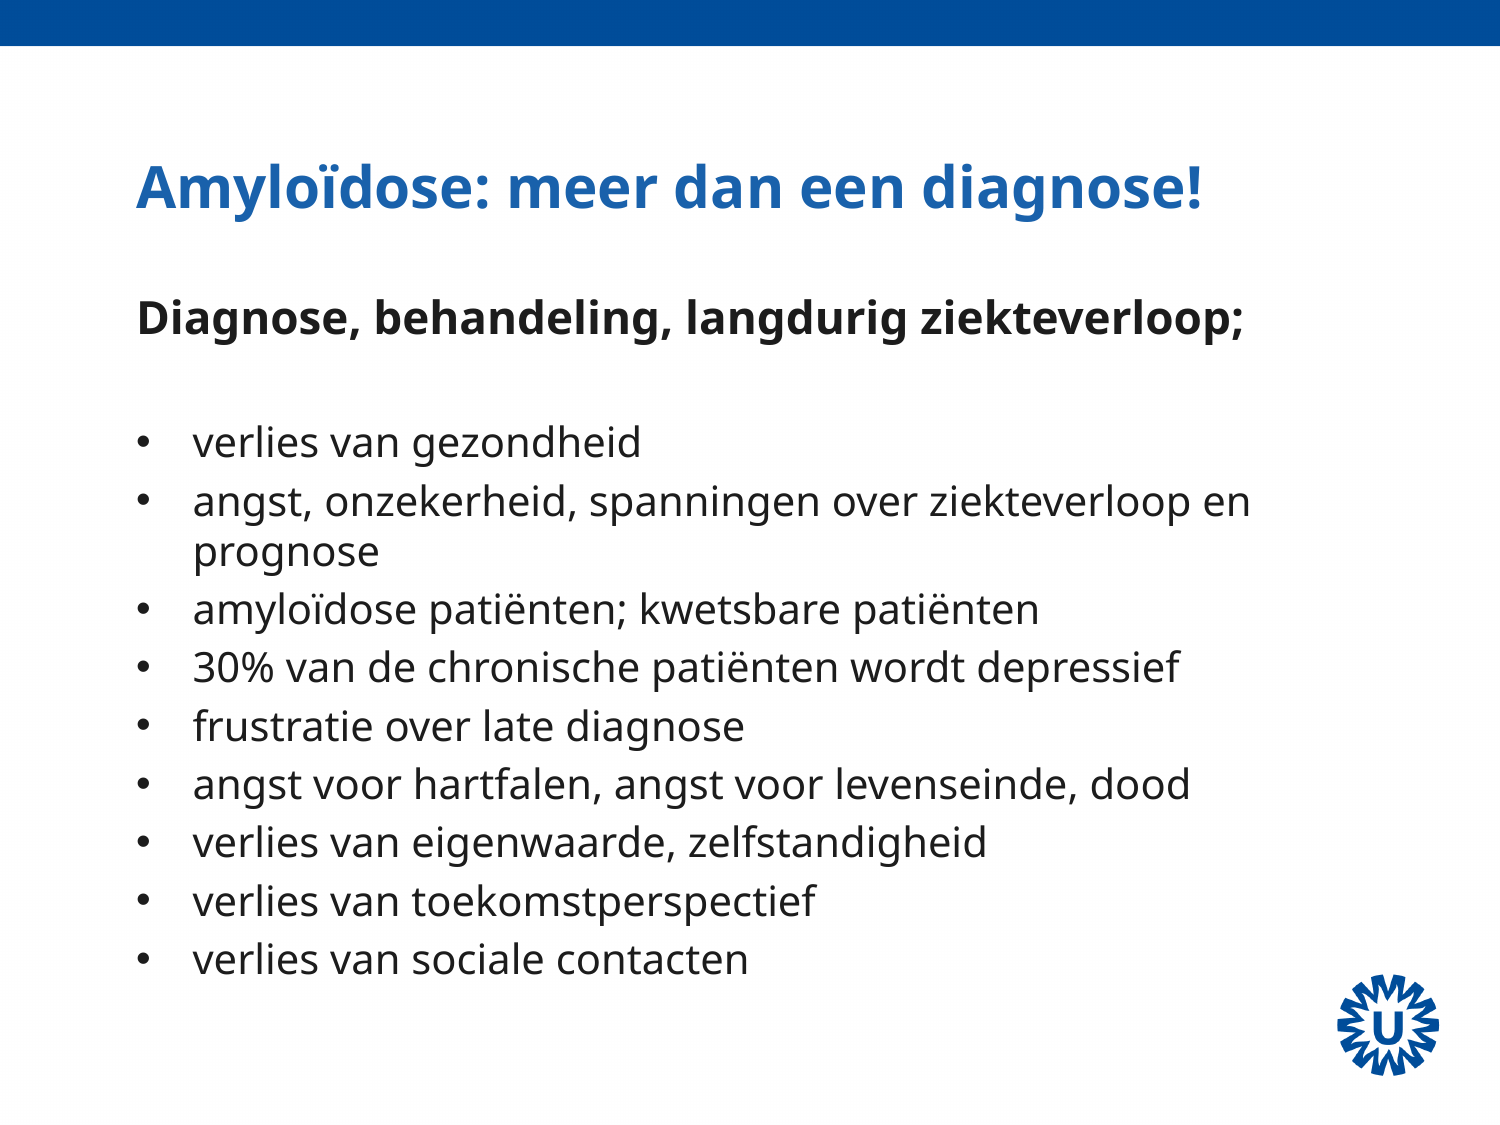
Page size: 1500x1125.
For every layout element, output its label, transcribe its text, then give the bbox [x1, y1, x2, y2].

picture [0, 0, 1500, 1125]
list Diagnose, behandeling, langdurig ziekteverloop; verlies van gezondheid angst, onzekerheid, spanningen over ziekteverloop en prognose amyloïdose patiënten; kwetsbare patiënten 30% van de chronische patiënten wordt depressief frustratie over late diagnose angst voor hartfalen, angst voor levenseinde, dood verlies van eigenwaarde, zelfstandigheid verlies van toekomstperspectief verlies van sociale contacten [121, 281, 1359, 1010]
title Amyloïdose: meer dan een diagnose! [121, 142, 1359, 281]
